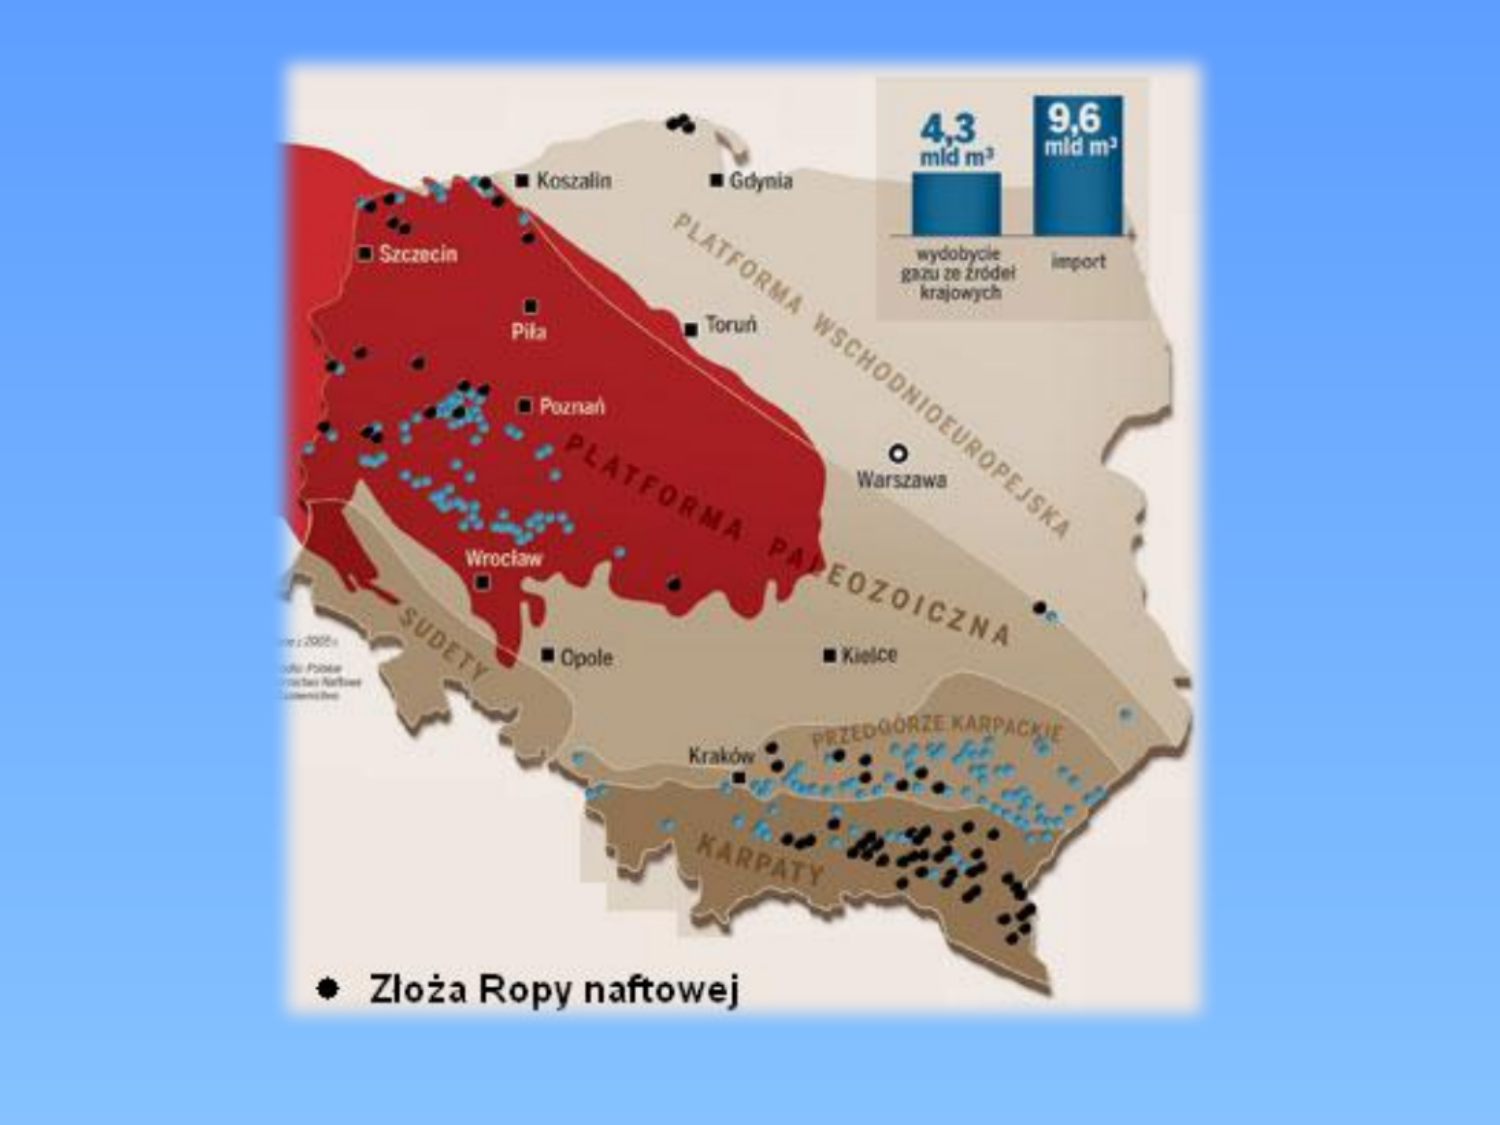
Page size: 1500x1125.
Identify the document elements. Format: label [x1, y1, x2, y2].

picture [269, 46, 1219, 1033]
